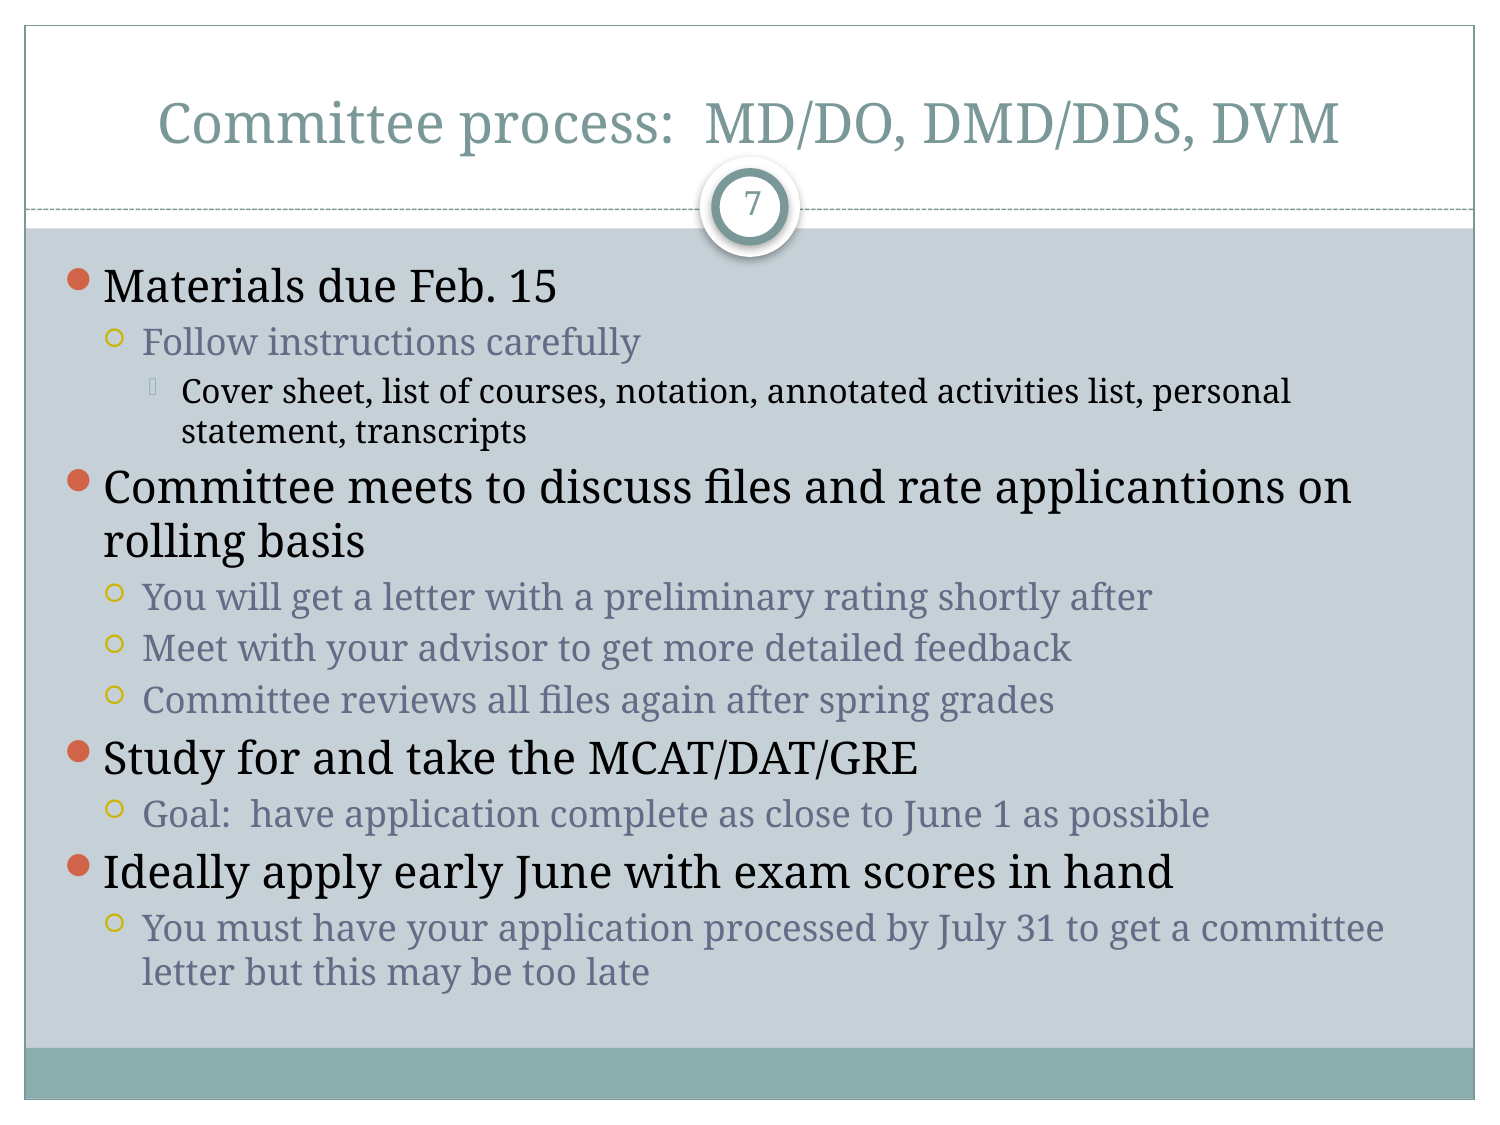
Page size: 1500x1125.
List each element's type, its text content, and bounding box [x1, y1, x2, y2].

title Committee process: MD/DO, DMD/DDS, DVM [49, 37, 1450, 162]
list Materials due Feb. 15 Follow instructions carefully Cover sheet, list of courses, notation, annotated activities list, personal statement, transcripts Committee meets to discuss files and rate applicantions on rolling basis You will get a letter with a preliminary rating shortly after Meet with your advisor to get more detailed feedback Committee reviews all files again after spring grades Study for and take the MCAT/DAT/GRE Goal: have application complete as close to June 1 as possible Ideally apply early June with exam scores in hand You must have your application processed by July 31 to get a committee letter but this may be too late [49, 250, 1445, 1001]
slide_number 7 [715, 168, 791, 241]
